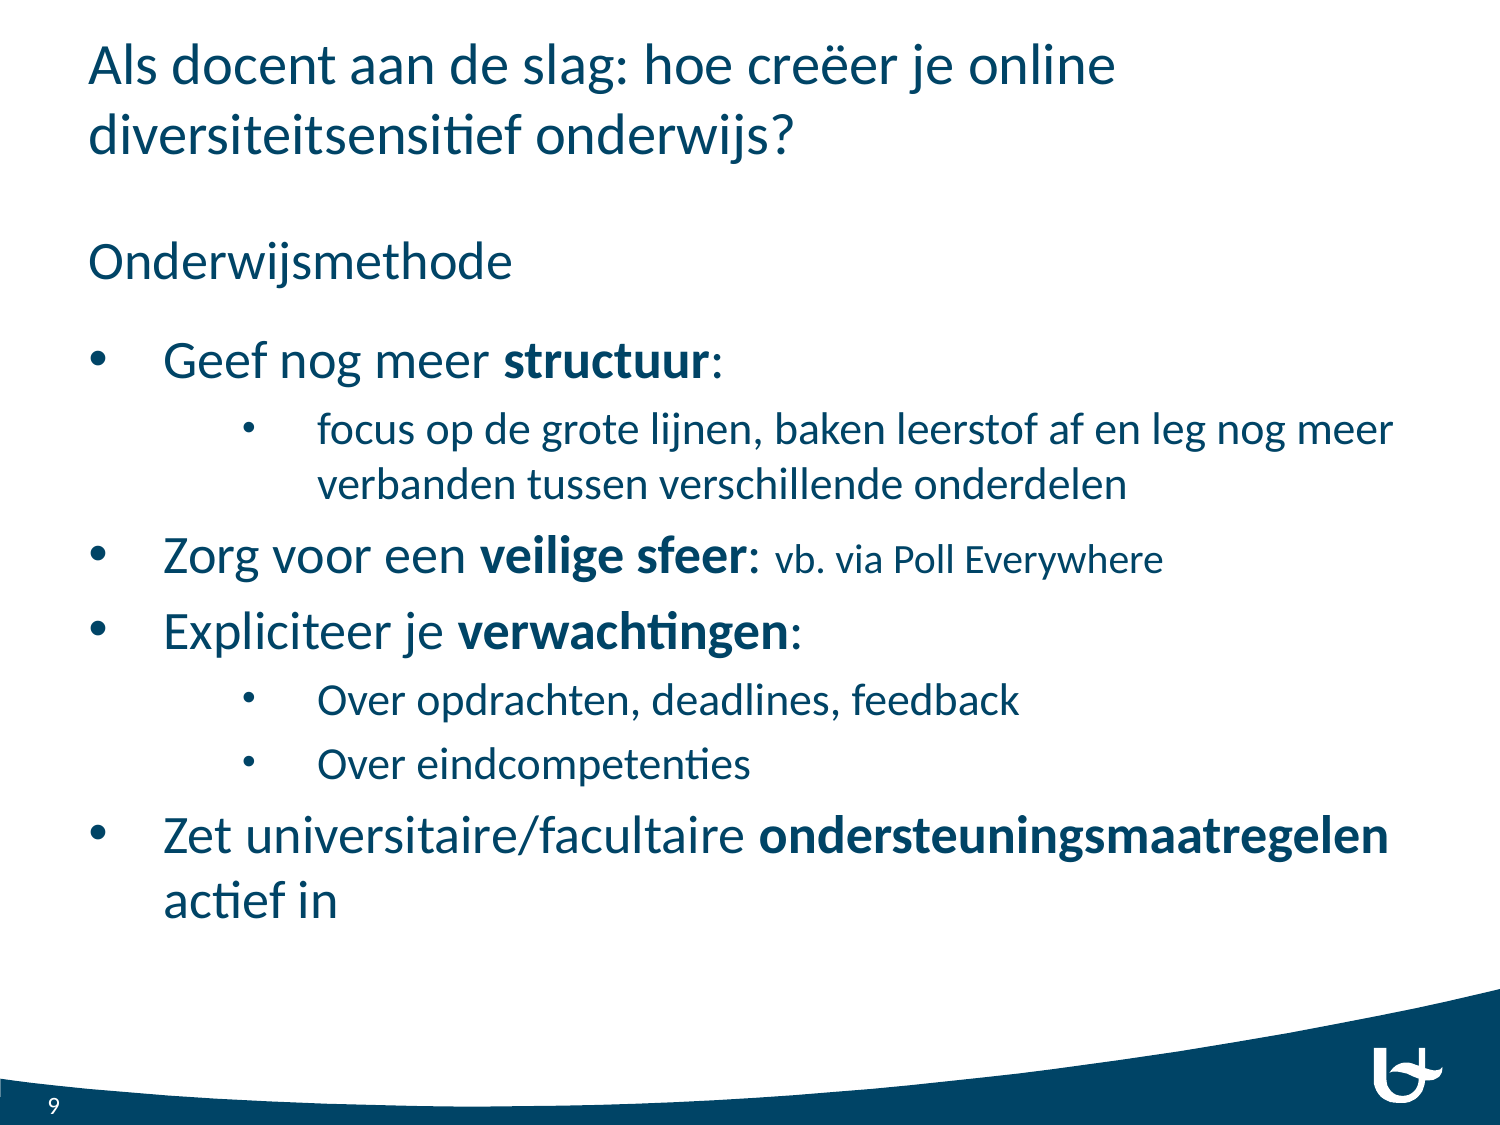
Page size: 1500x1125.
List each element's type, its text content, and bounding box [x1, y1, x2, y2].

slide_number 9 [0, 1083, 75, 1125]
list Onderwijsmethode Geef nog meer structuur: focus op de grote lijnen, baken leerstof af en leg nog meer verbanden tussen verschillende onderdelen Zorg voor een veilige sfeer: vb. via Poll Everywhere Expliciteer je verwachtingen: Over opdrachten, deadlines, feedback Over eindcompetenties Zet universitaire/facultaire ondersteuningsmaatregelen actief in [88, 219, 1412, 1000]
title Als docent aan de slag: hoe creëer je online diversiteitsensitief onderwijs? [88, 19, 1412, 173]
